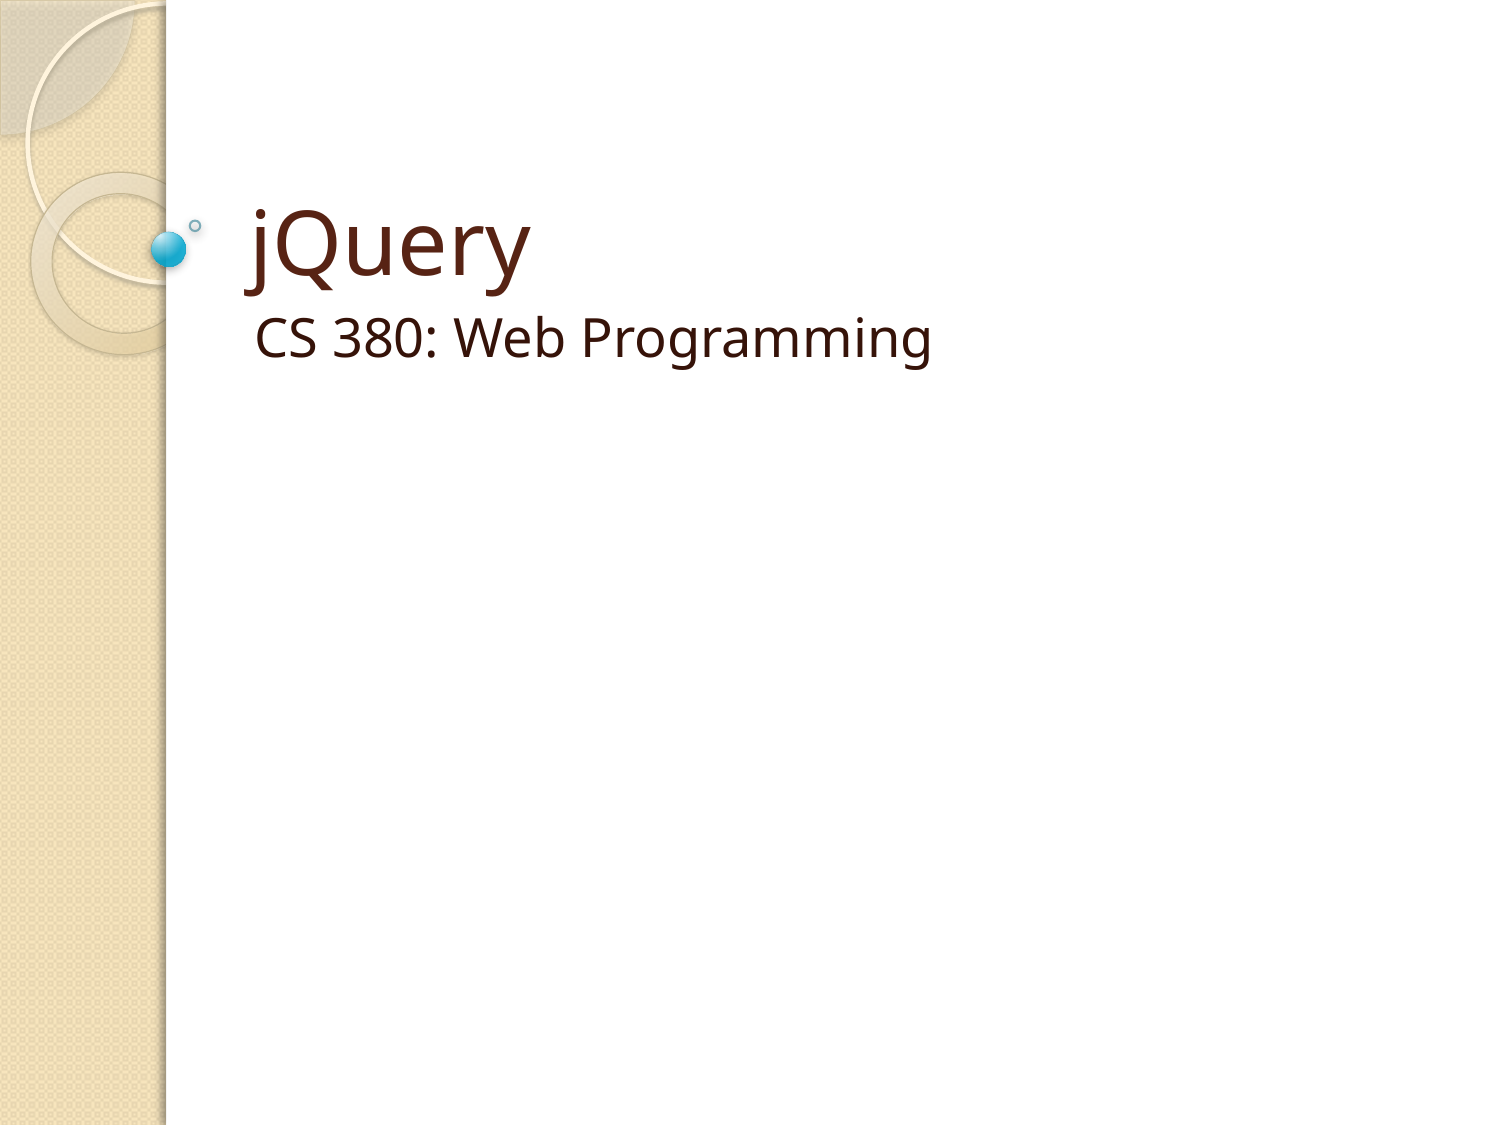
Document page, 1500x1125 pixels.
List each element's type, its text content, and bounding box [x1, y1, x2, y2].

subtitle CS 380: Web Programming [234, 303, 1450, 591]
title jQuery [234, 59, 1450, 301]
